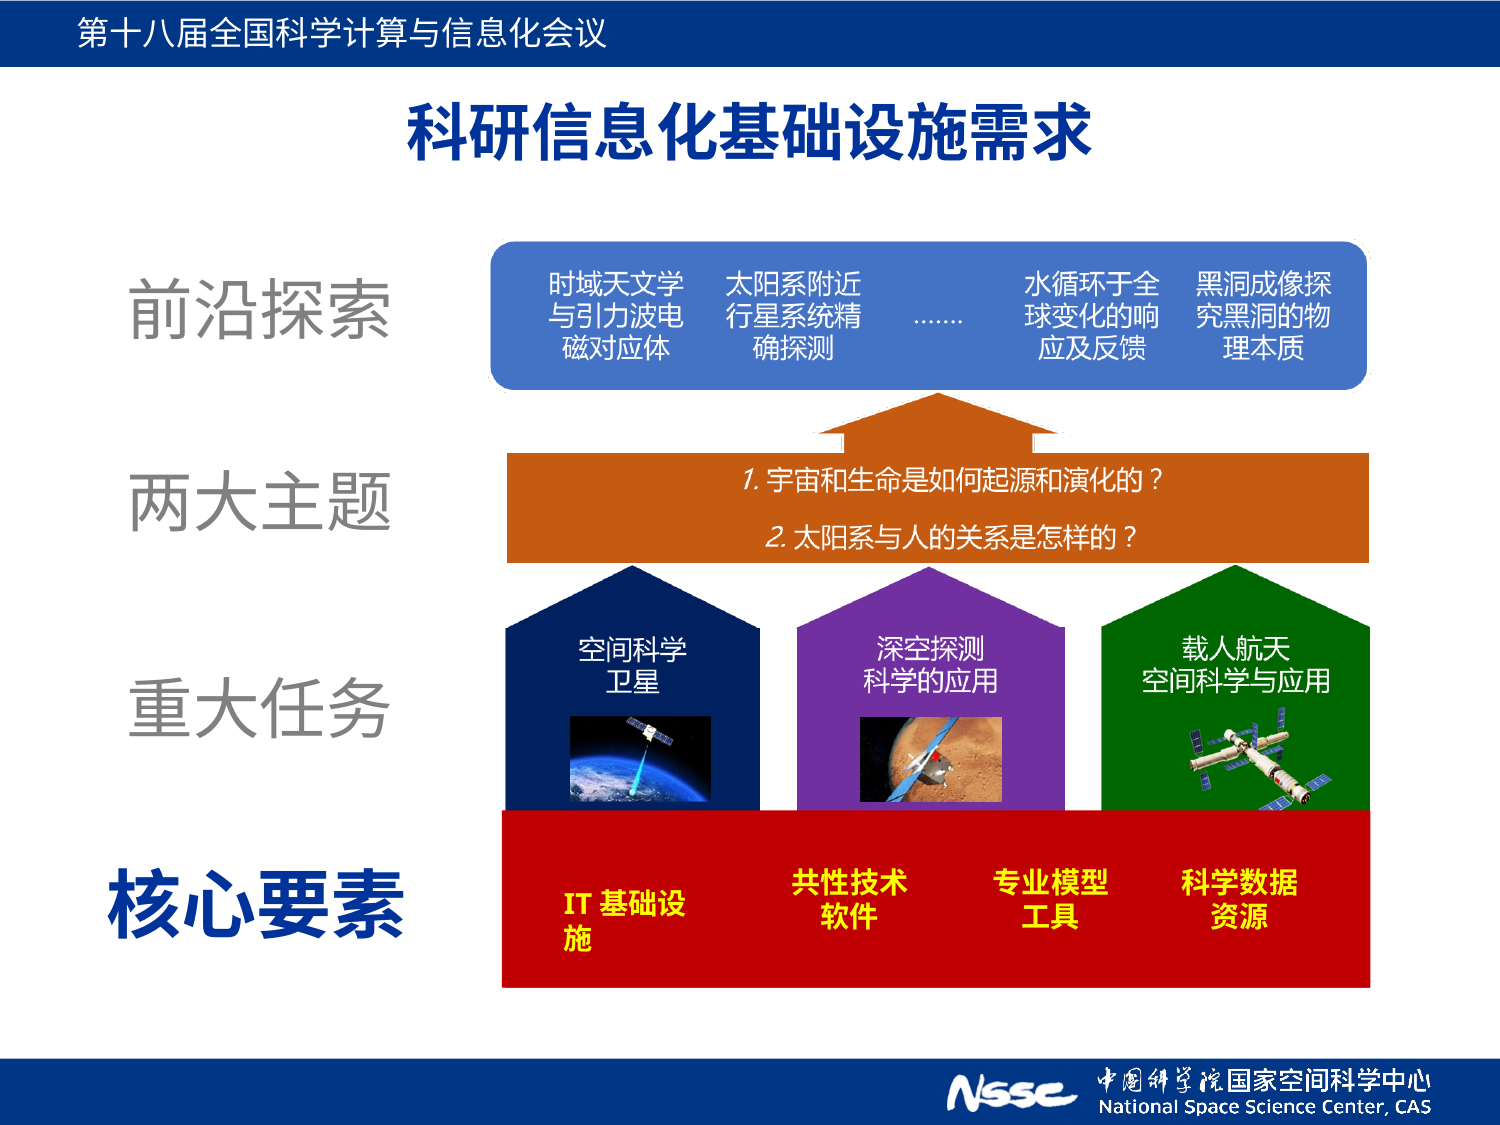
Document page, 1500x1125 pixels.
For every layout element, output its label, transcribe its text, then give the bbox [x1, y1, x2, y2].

text_box 重大任务 [91, 663, 429, 761]
text_box 前沿探索 [91, 264, 429, 362]
picture [947, 1074, 1078, 1112]
picture [1096, 1060, 1447, 1123]
title 科研信息化基础设施需求 [0, 76, 1500, 185]
text_box 核心要素 [91, 859, 429, 957]
picture [485, 237, 1371, 1012]
text_box 两大主题 [91, 456, 429, 554]
